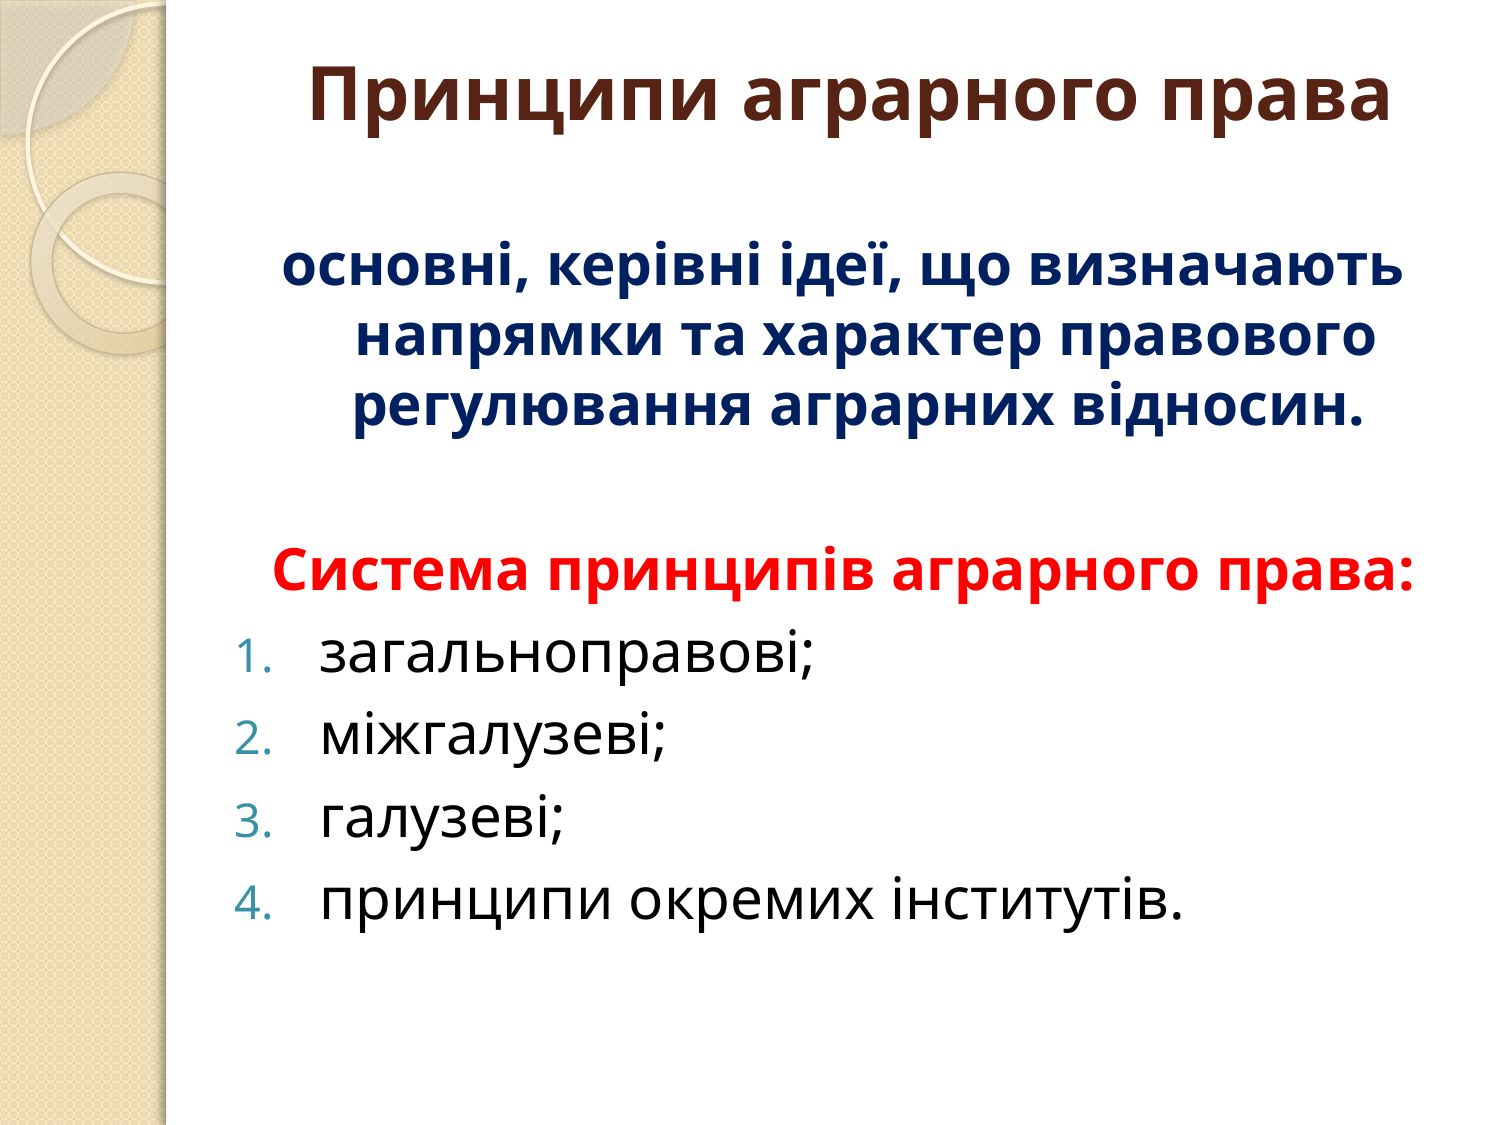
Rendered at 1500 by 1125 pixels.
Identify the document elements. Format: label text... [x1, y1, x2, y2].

title Принципи аграрного права [235, 0, 1466, 185]
list основні, керівні ідеї, що визначають напрямки та характер правового регулювання аграрних відносин. Система принципів аграрного права: загальноправові; міжгалузеві; галузеві; принципи окремих інститутів. [206, 219, 1466, 1008]
